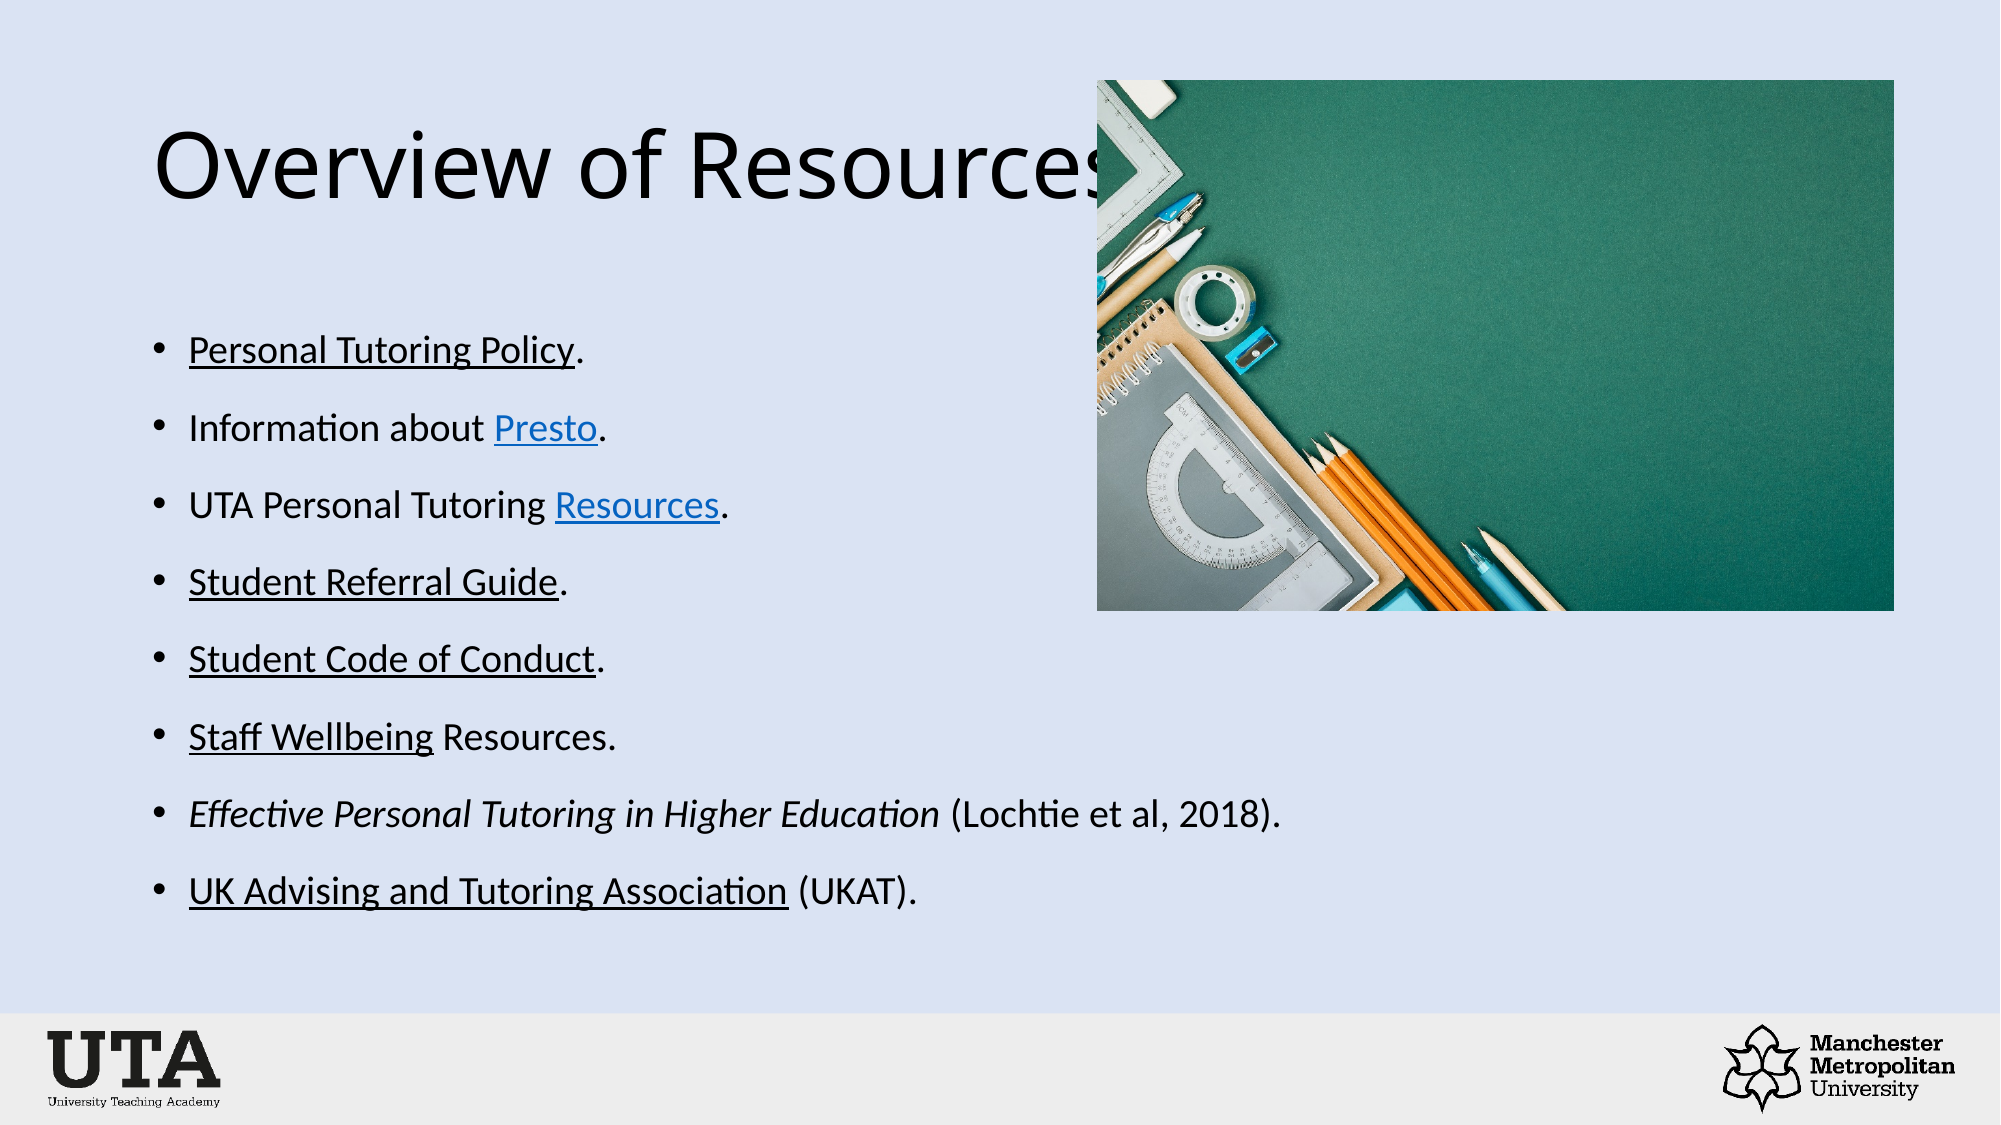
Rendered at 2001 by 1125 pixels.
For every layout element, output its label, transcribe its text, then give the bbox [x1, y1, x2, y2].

picture [30, 1026, 237, 1112]
picture [1723, 1024, 1955, 1114]
picture [1097, 80, 1894, 612]
list Personal Tutoring Policy. Information about Presto. UTA Personal Tutoring Resources. Student Referral Guide. Student Code of Conduct. Staff Wellbeing Resources. Effective Personal Tutoring in Higher Education (Lochtie et al, 2018). UK Advising and Tutoring Association (UKAT). [137, 299, 1863, 923]
title Overview of Resources [137, 59, 1863, 278]
